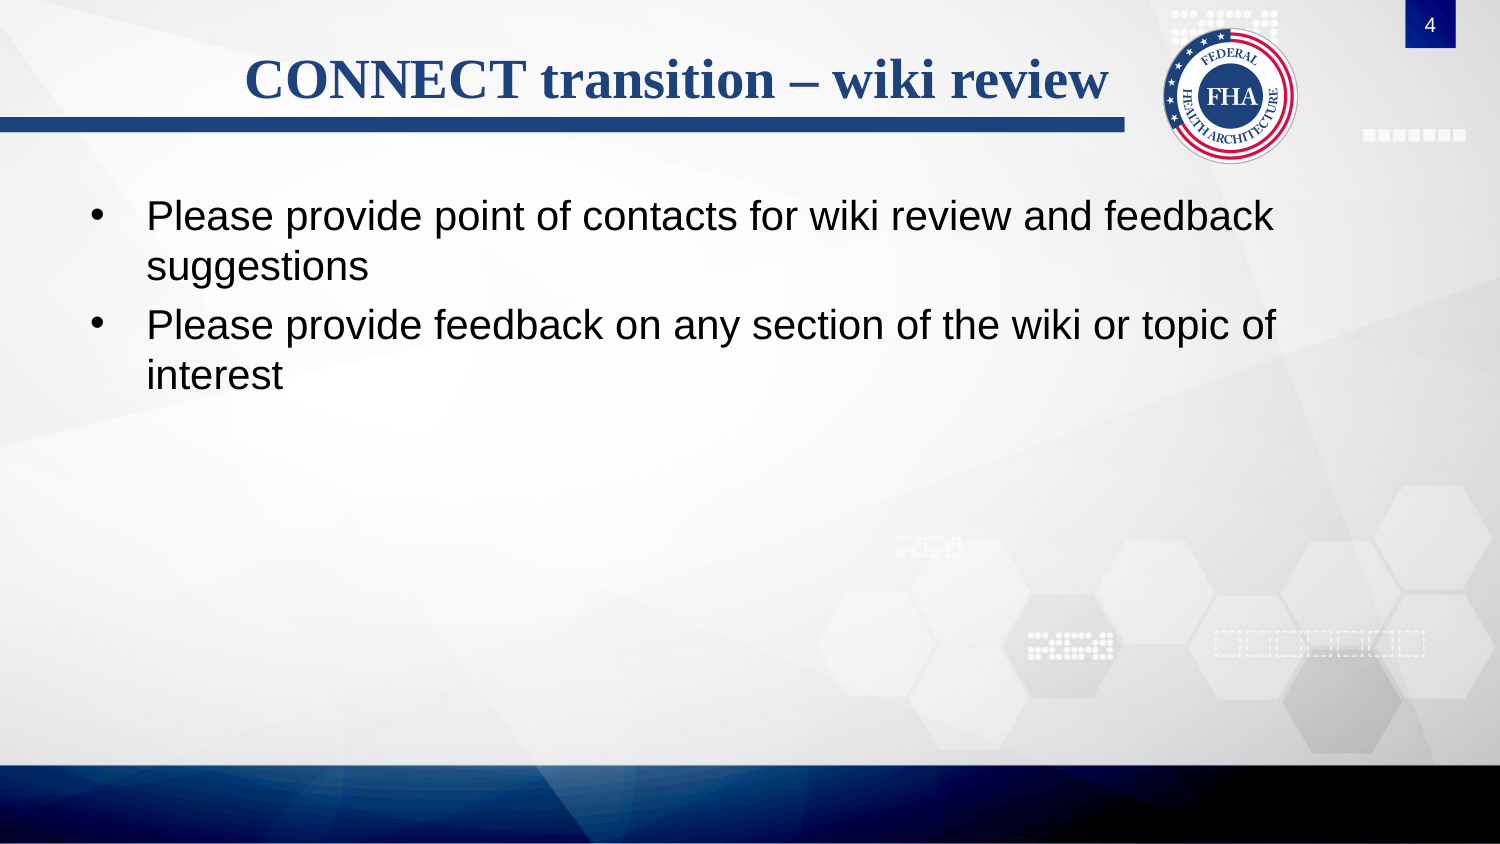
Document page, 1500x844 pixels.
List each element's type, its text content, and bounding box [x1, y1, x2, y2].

picture [0, 0, 1500, 844]
slide_number 4 [1400, 1, 1460, 48]
list Please provide point of contacts for wiki review and feedback suggestions Please provide feedback on any section of the wiki or topic of interest [75, 181, 1425, 744]
title CONNECT transition – wiki review [75, 33, 1125, 118]
